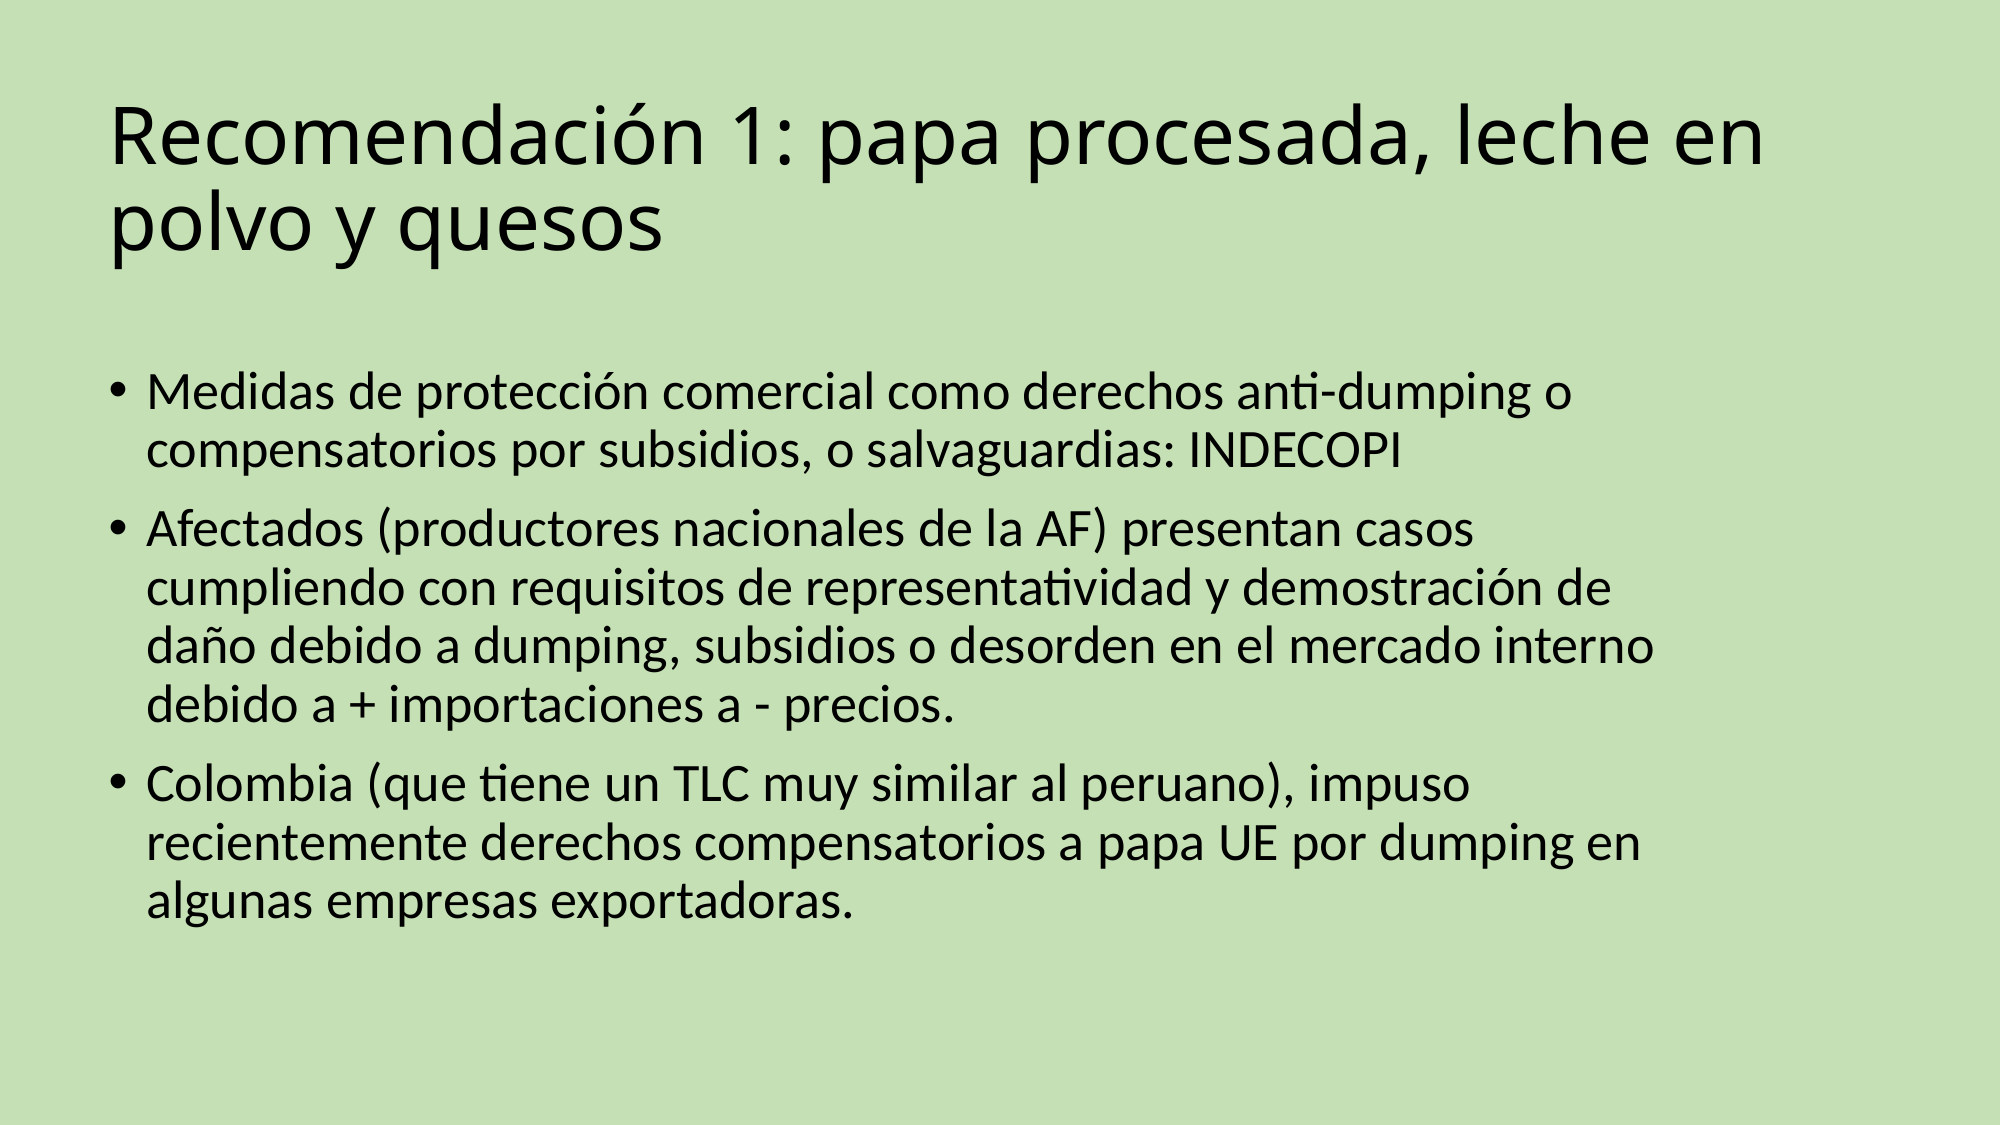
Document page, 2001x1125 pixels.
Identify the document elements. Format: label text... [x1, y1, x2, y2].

list Medidas de protección comercial como derechos anti-dumping o compensatorios por subsidios, o salvaguardias: INDECOPI Afectados (productores nacionales de la AF) presentan casos cumpliendo con requisitos de representatividad y demostración de daño debido a dumping, subsidios o desorden en el mercado interno debido a + importaciones a - precios. Colombia (que tiene un TLC muy similar al peruano), impuso recientemente derechos compensatorios a papa UE por dumping en algunas empresas exportadoras. [93, 354, 1736, 984]
title Recomendación 1: papa procesada, leche en polvo y quesos [93, 88, 1836, 276]
